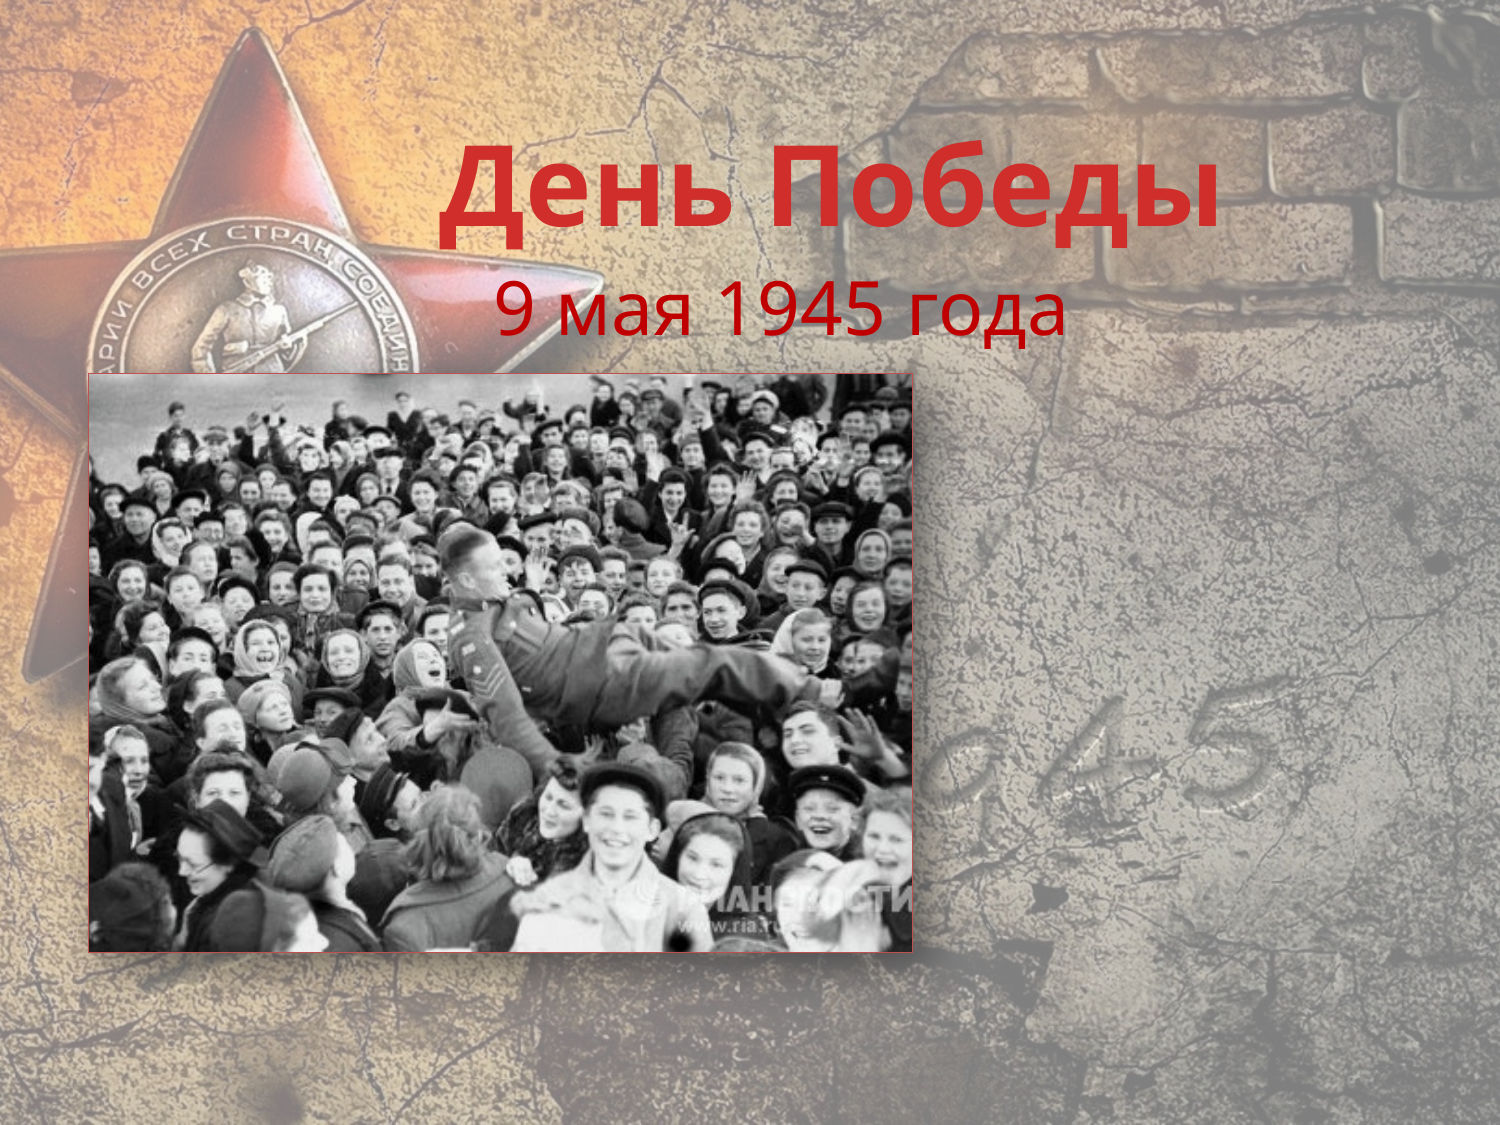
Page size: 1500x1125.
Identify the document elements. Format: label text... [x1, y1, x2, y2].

text_box [574, 32, 1091, 103]
text_box День Победы [424, 106, 1241, 257]
picture [88, 373, 913, 953]
list 9 мая 1945 года [478, 257, 1218, 421]
